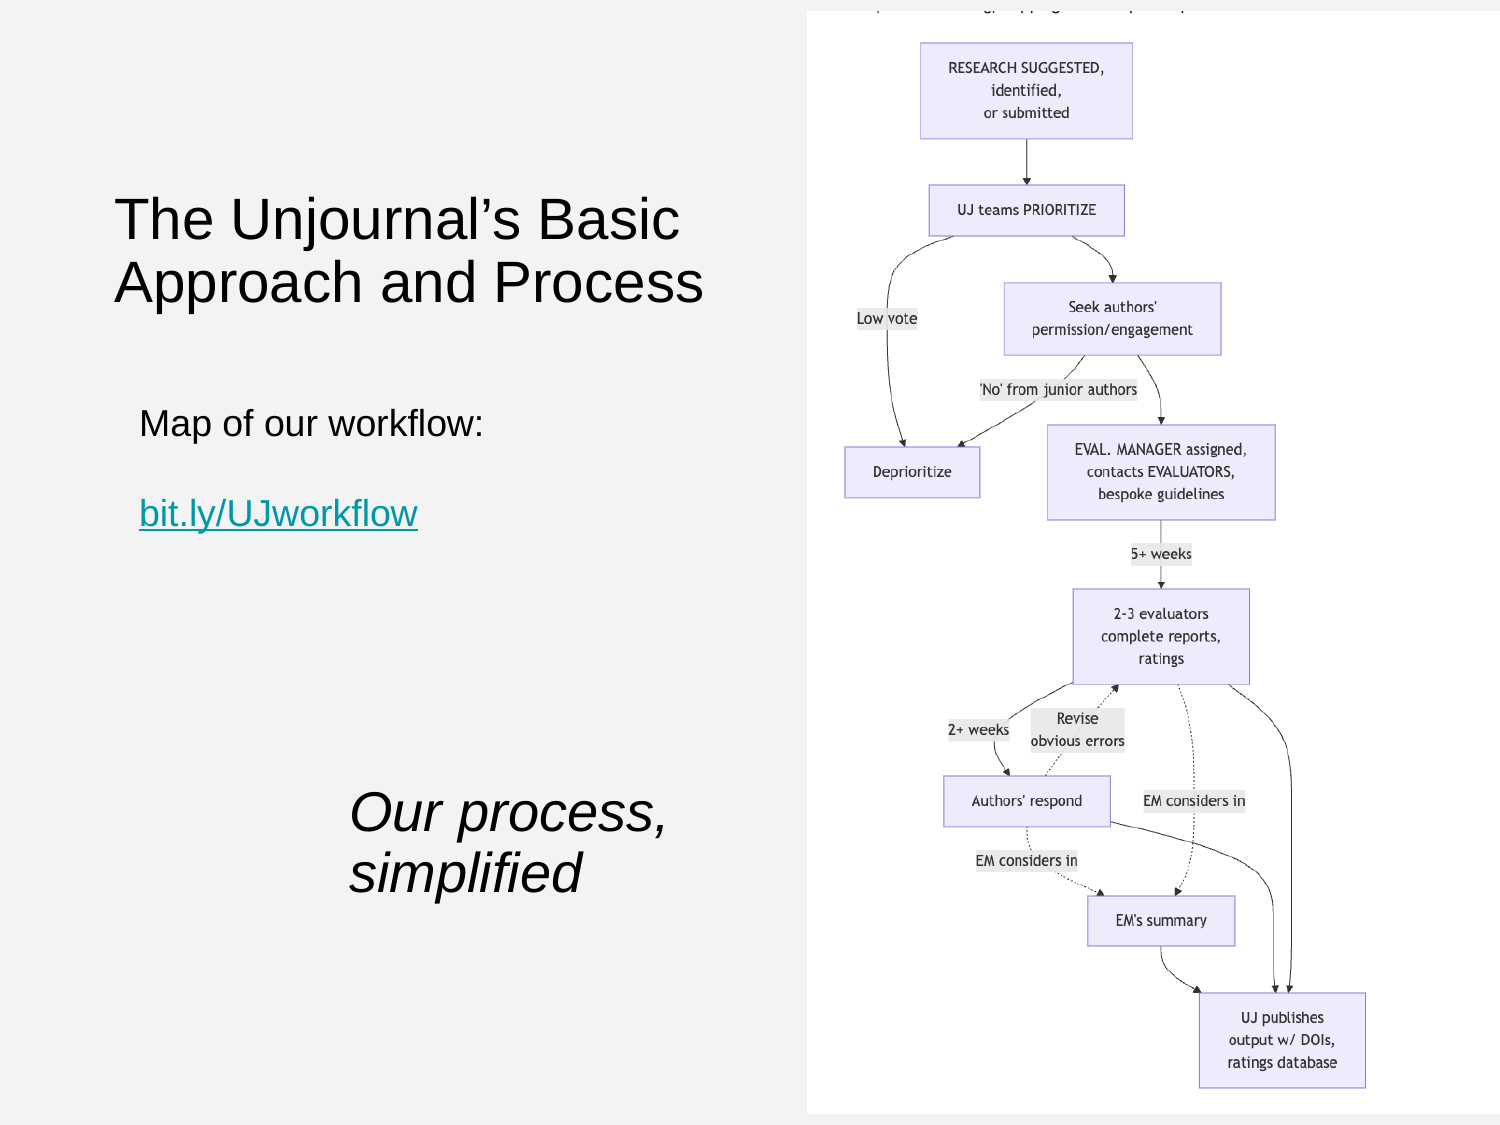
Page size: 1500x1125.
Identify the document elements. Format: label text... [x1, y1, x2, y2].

text_box Map of our workflow: bit.ly/UJworkflow [124, 383, 631, 602]
title The Unjournal’s Basic Approach and Process [103, 143, 750, 361]
text_box Our process, simplified [334, 768, 802, 920]
picture [807, 11, 1500, 1114]
